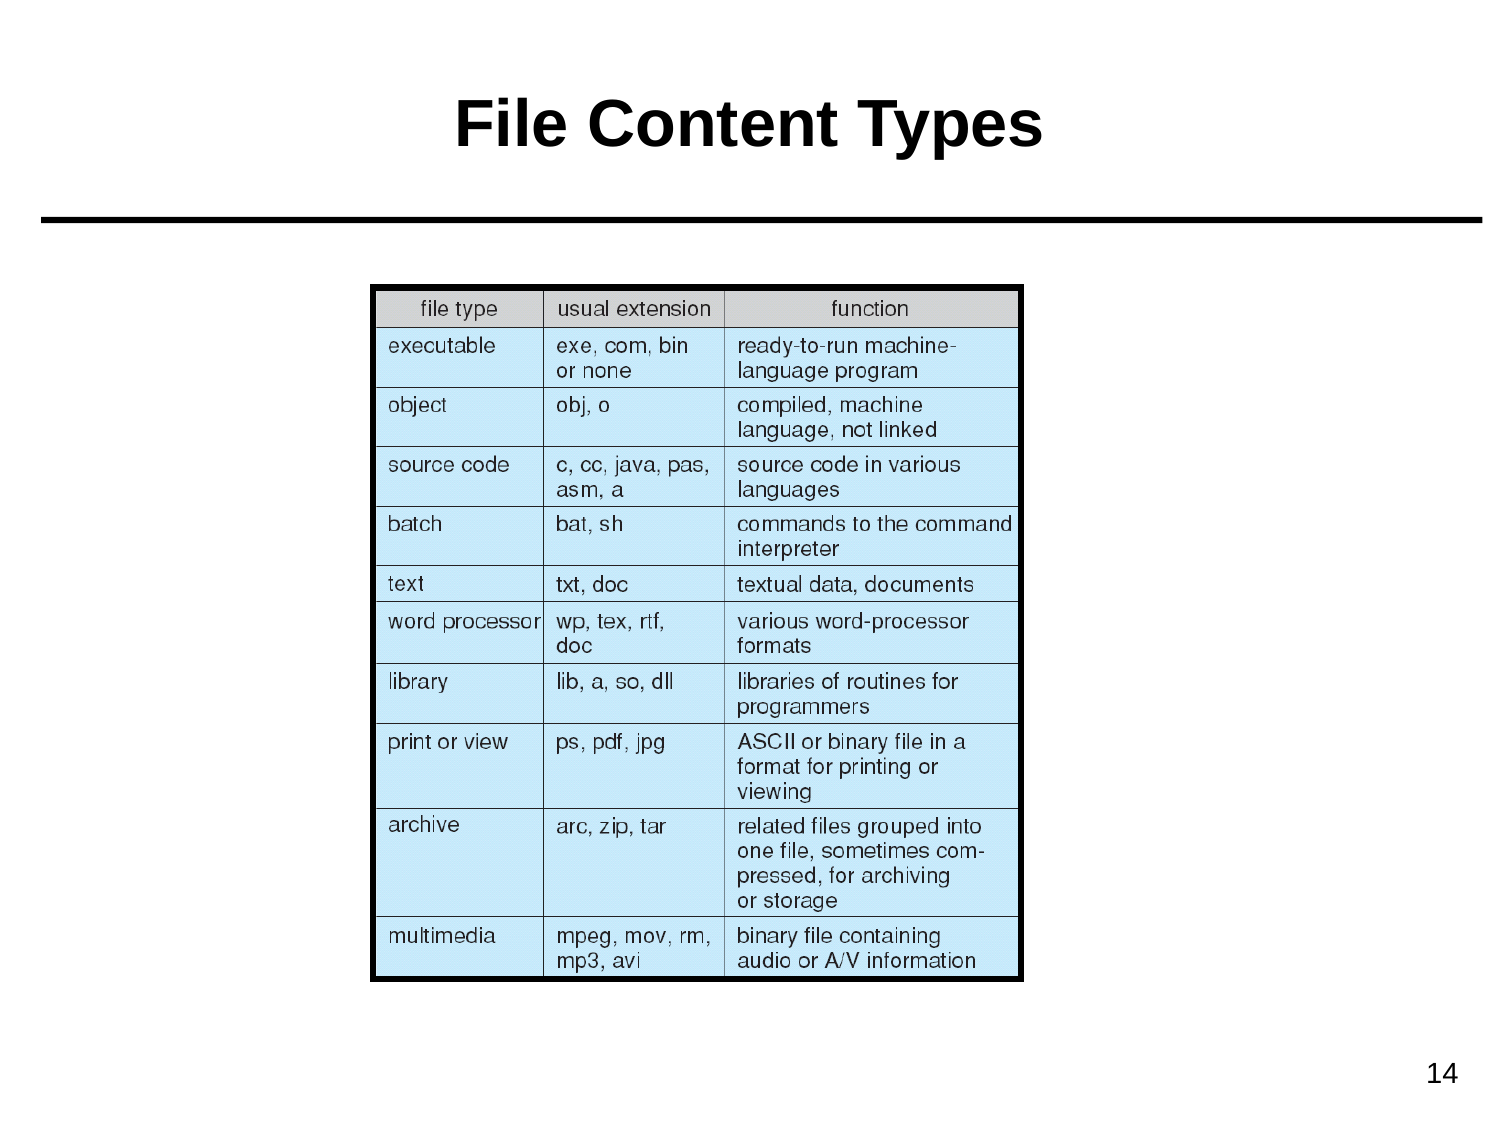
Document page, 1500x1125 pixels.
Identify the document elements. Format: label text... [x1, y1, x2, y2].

slide_number 14 [1316, 1046, 1474, 1098]
title File Content Types [53, 26, 1447, 214]
picture [375, 290, 1019, 977]
